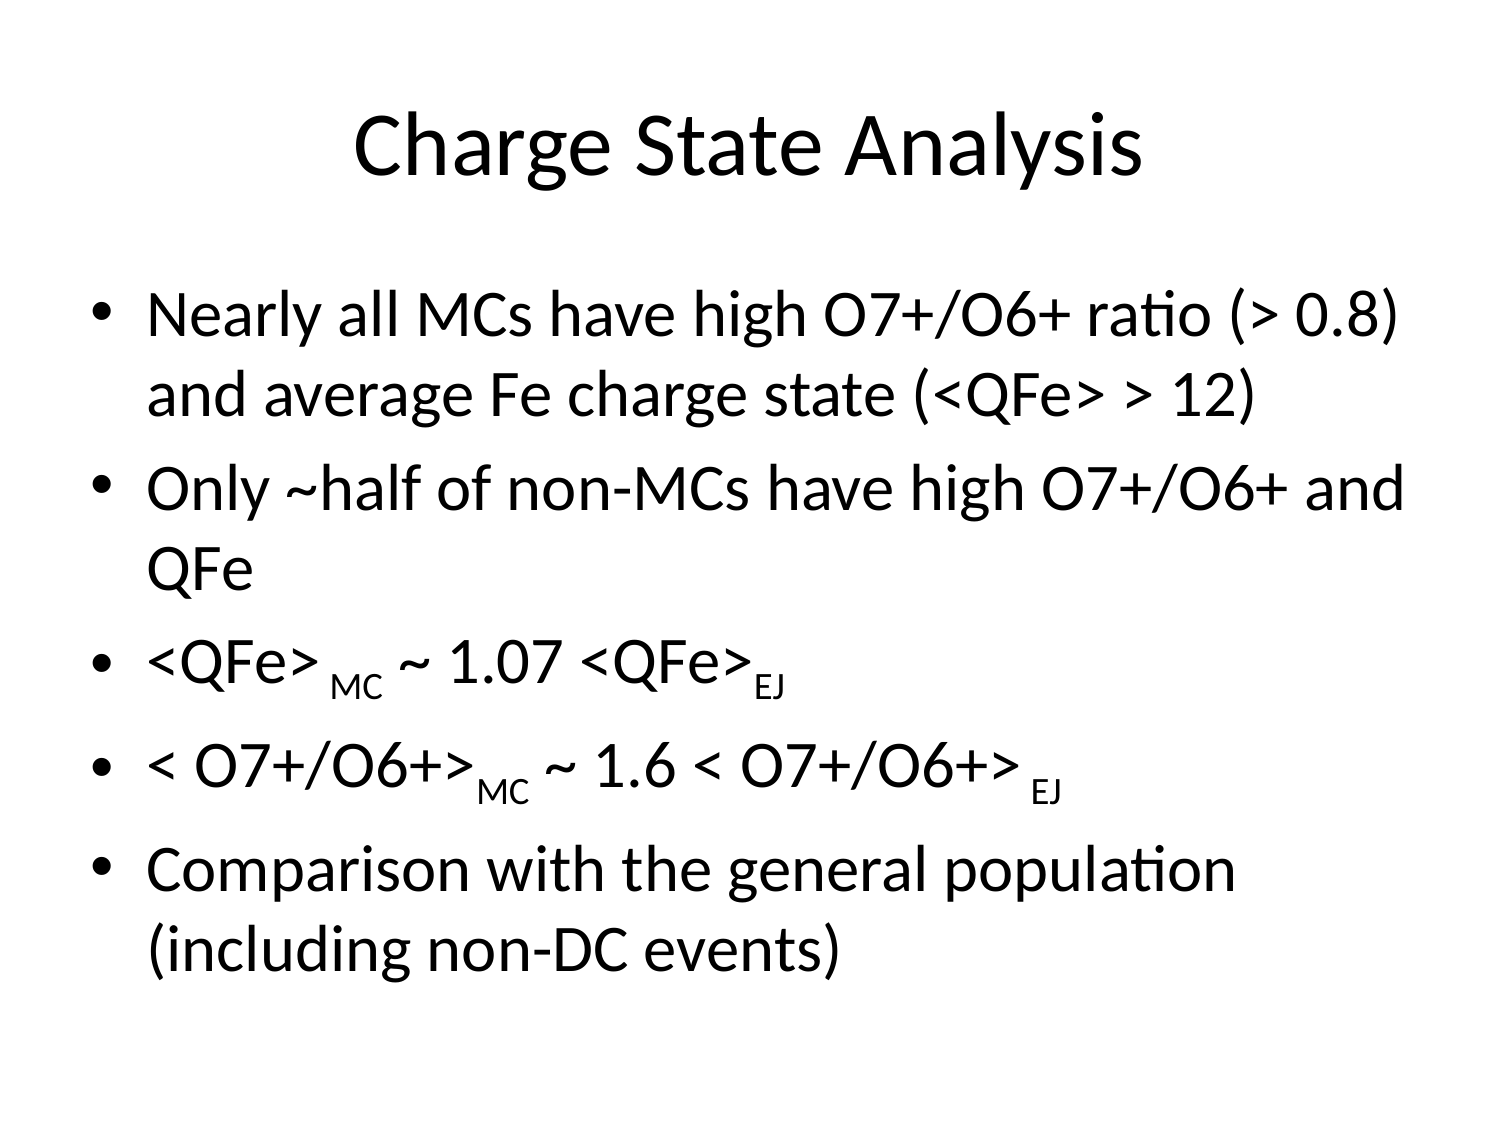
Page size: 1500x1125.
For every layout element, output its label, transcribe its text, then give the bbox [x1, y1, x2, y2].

list Nearly all MCs have high O7+/O6+ ratio (> 0.8) and average Fe charge state (<QFe> > 12) Only ~half of non-MCs have high O7+/O6+ and QFe <QFe> MC ~ 1.07 <QFe>EJ < O7+/O6+>MC ~ 1.6 < O7+/O6+> EJ Comparison with the general population (including non-DC events) [75, 262, 1425, 1005]
title Charge State Analysis [75, 45, 1425, 233]
